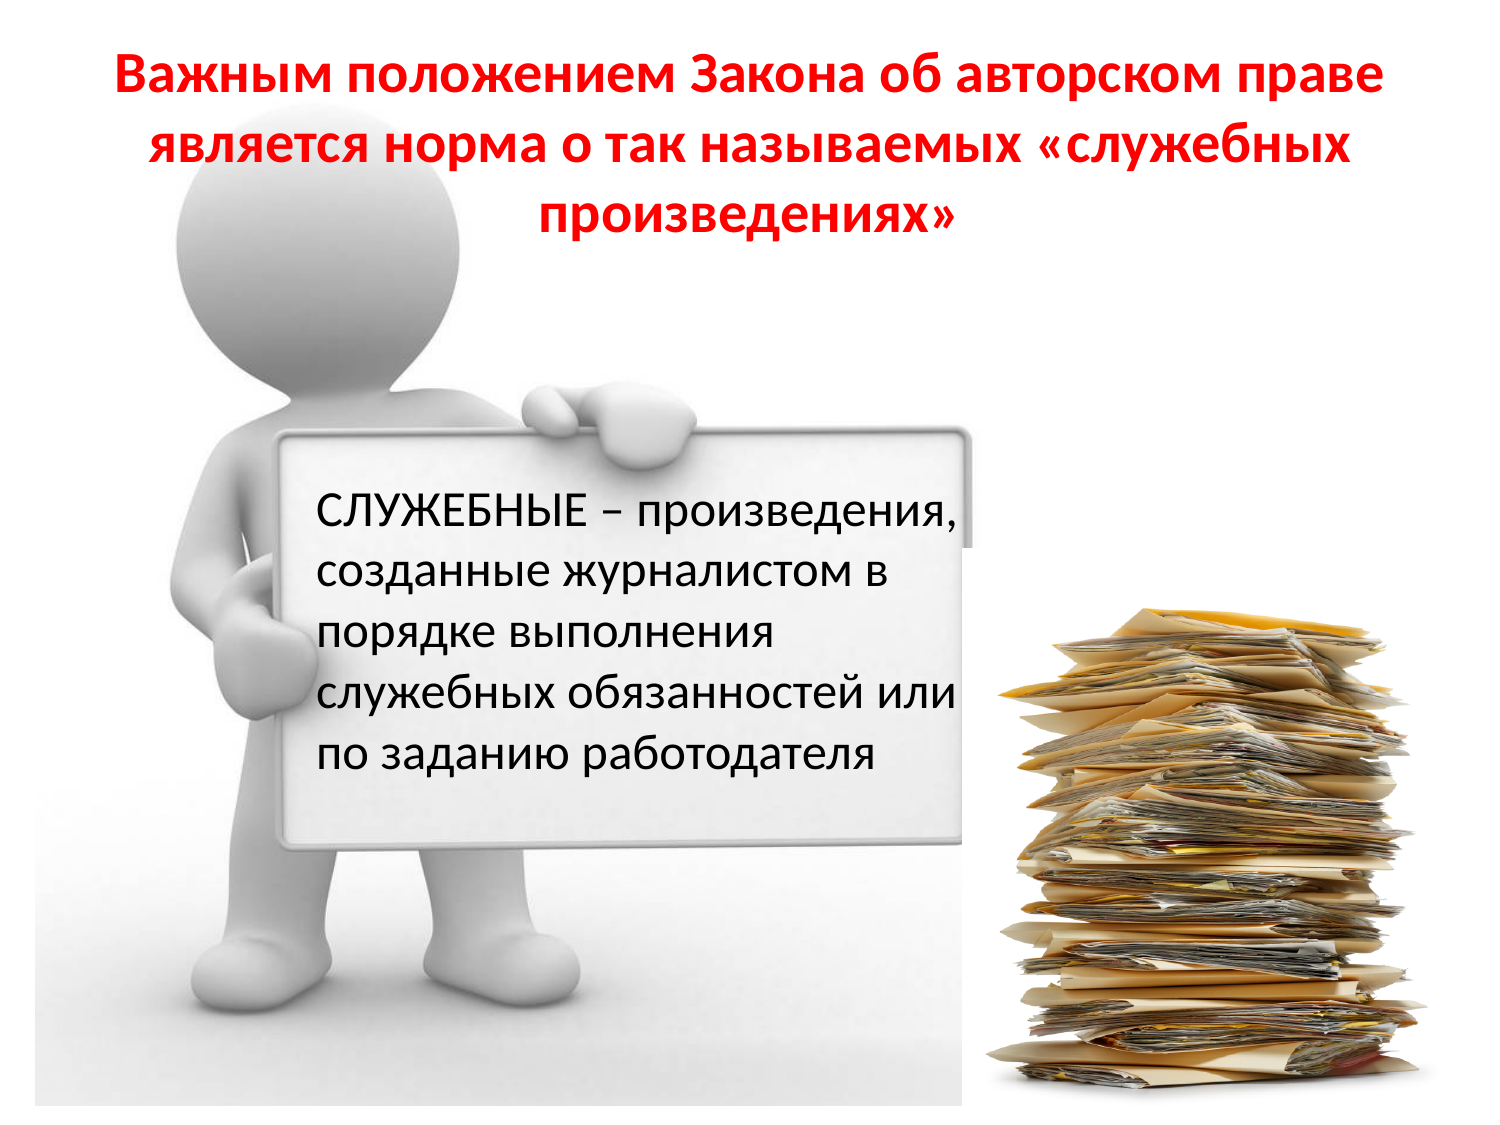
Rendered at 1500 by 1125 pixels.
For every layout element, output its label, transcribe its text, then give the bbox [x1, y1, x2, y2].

picture [34, 42, 1457, 1125]
title Важным положением Закона об авторском праве является норма о так называемых «служебных произведениях» [1103, 45, 1425, 233]
